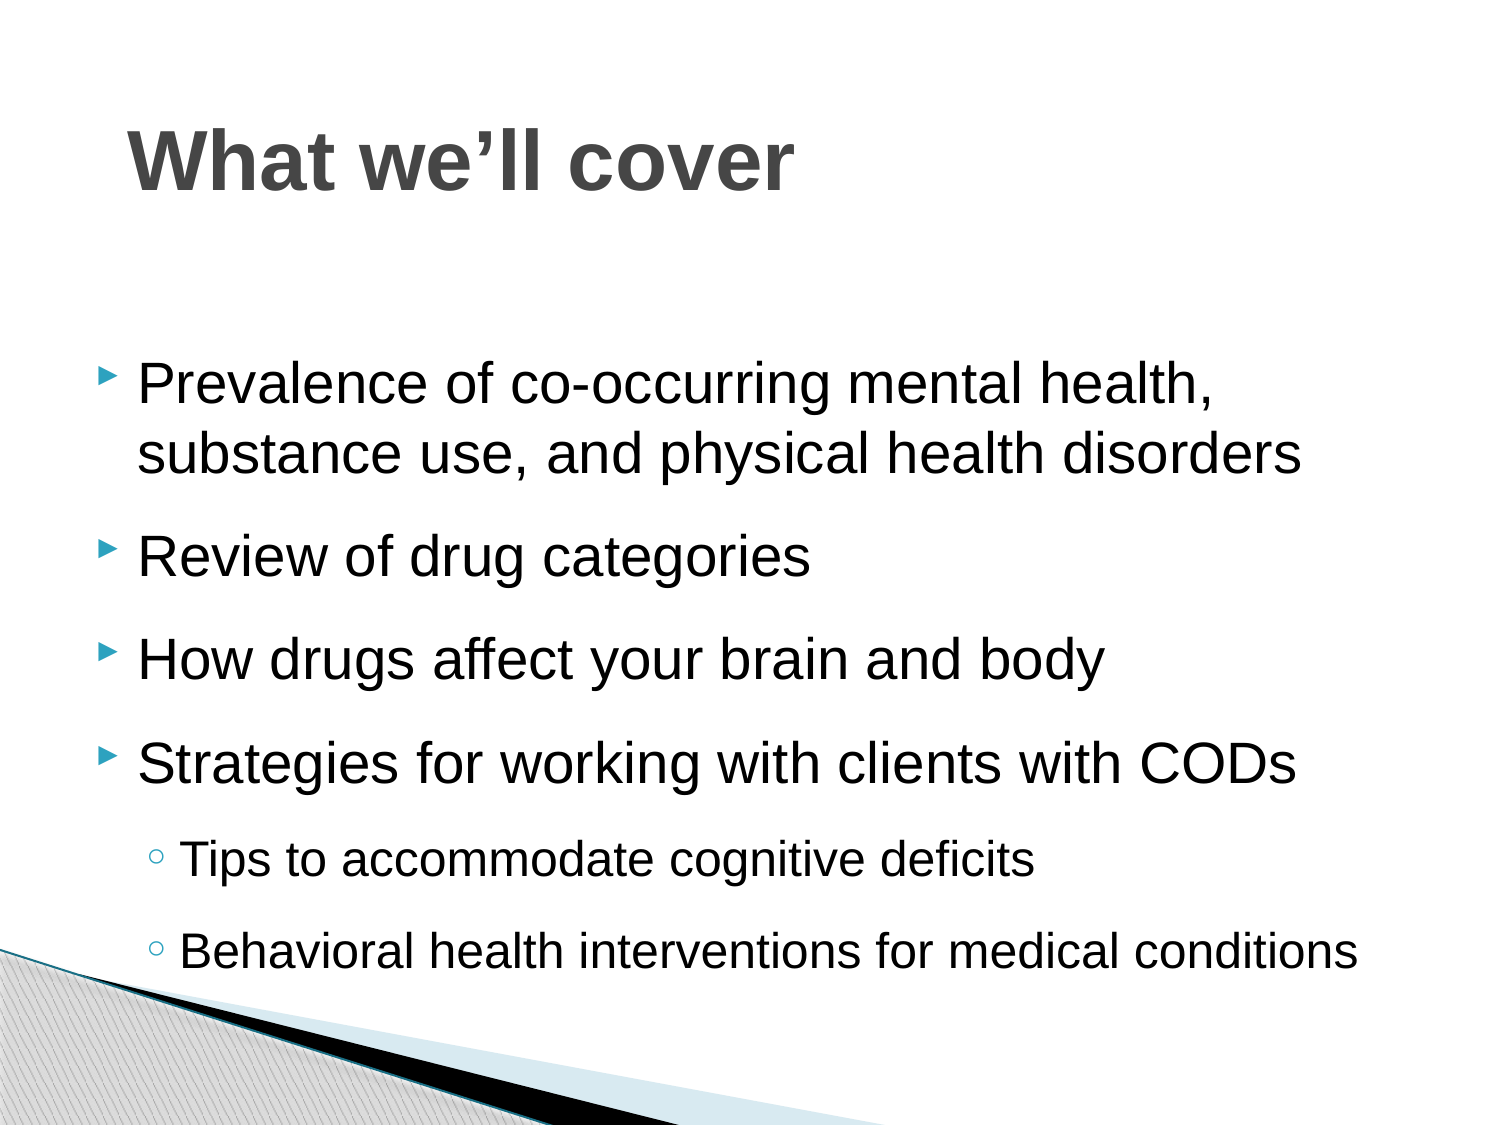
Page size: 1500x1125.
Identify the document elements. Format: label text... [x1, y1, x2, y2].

title What we’ll cover [112, 62, 1388, 250]
list Prevalence of co-occurring mental health, substance use, and physical health disorders Review of drug categories How drugs affect your brain and body Strategies for working with clients with CODs Tips to accommodate cognitive deficits Behavioral health interventions for medical conditions [62, 337, 1438, 1050]
